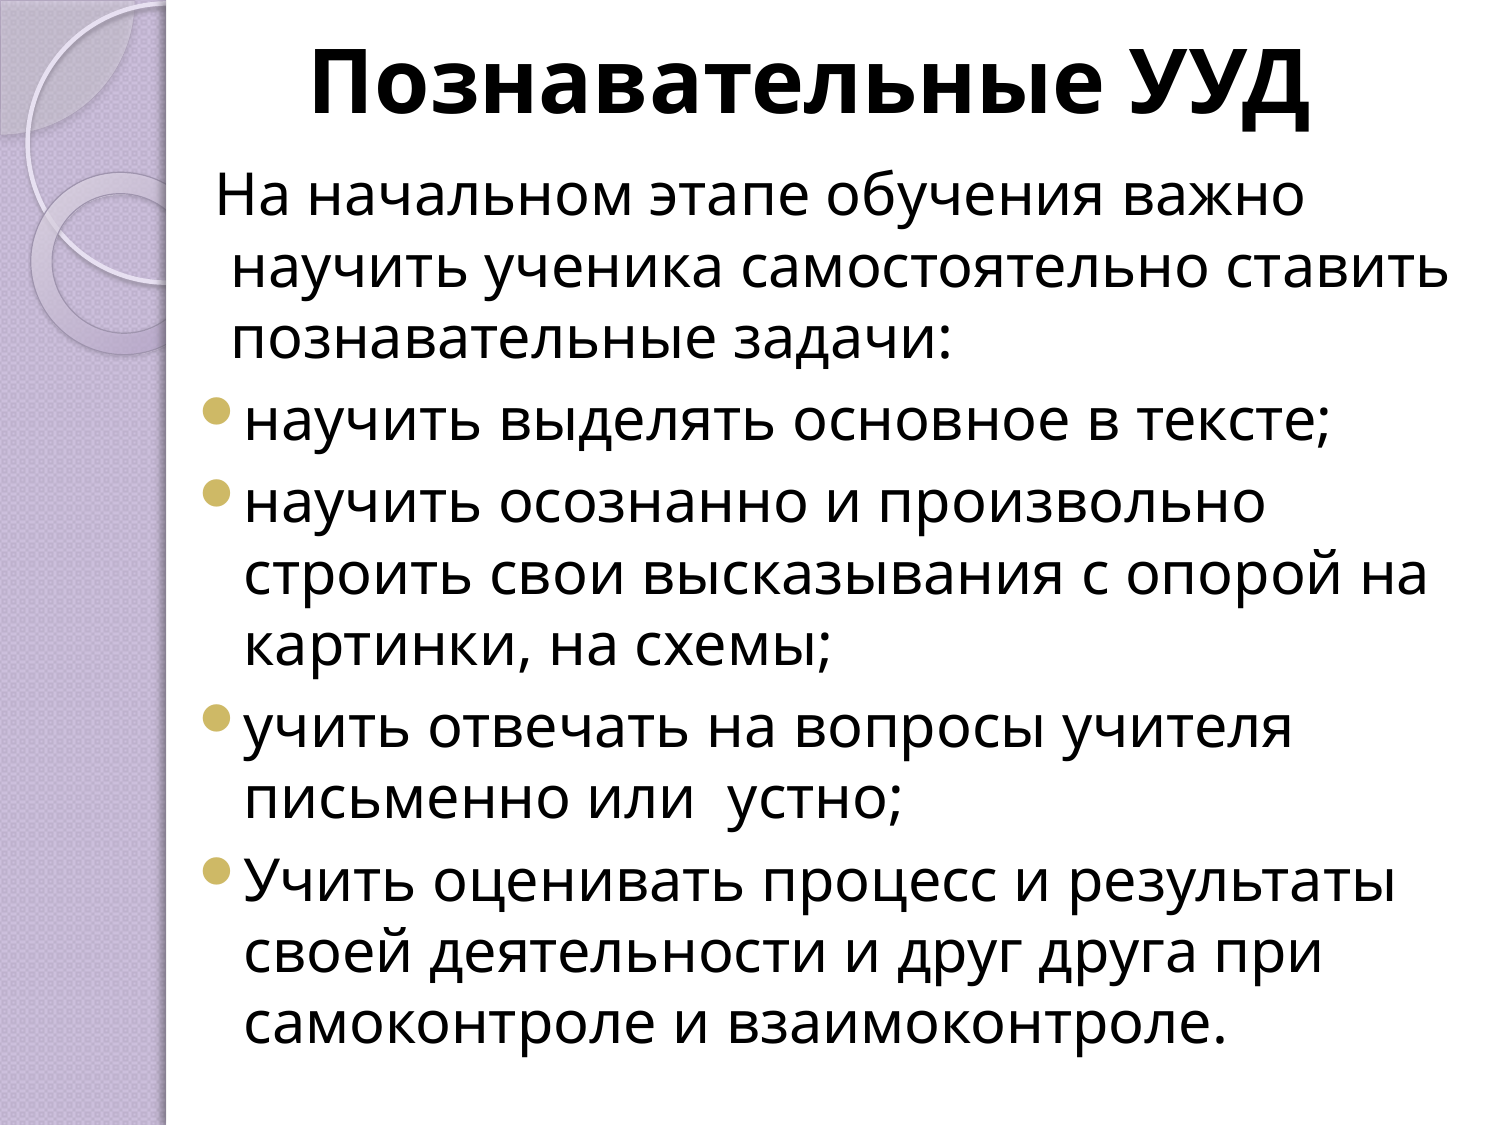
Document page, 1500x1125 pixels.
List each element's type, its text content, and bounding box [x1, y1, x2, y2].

title Познавательные УУД [194, 0, 1425, 149]
list На начальном этапе обучения важно научить ученика самостоятельно ставить познавательные задачи: научить выделять основное в тексте; научить осознанно и произвольно строить свои высказывания с опорой на картинки, на схемы; учить отвечать на вопросы учителя письменно или устно; Учить оценивать процесс и результаты своей деятельности и друг друга при самоконтроле и взаимоконтроле. [171, 149, 1483, 1083]
